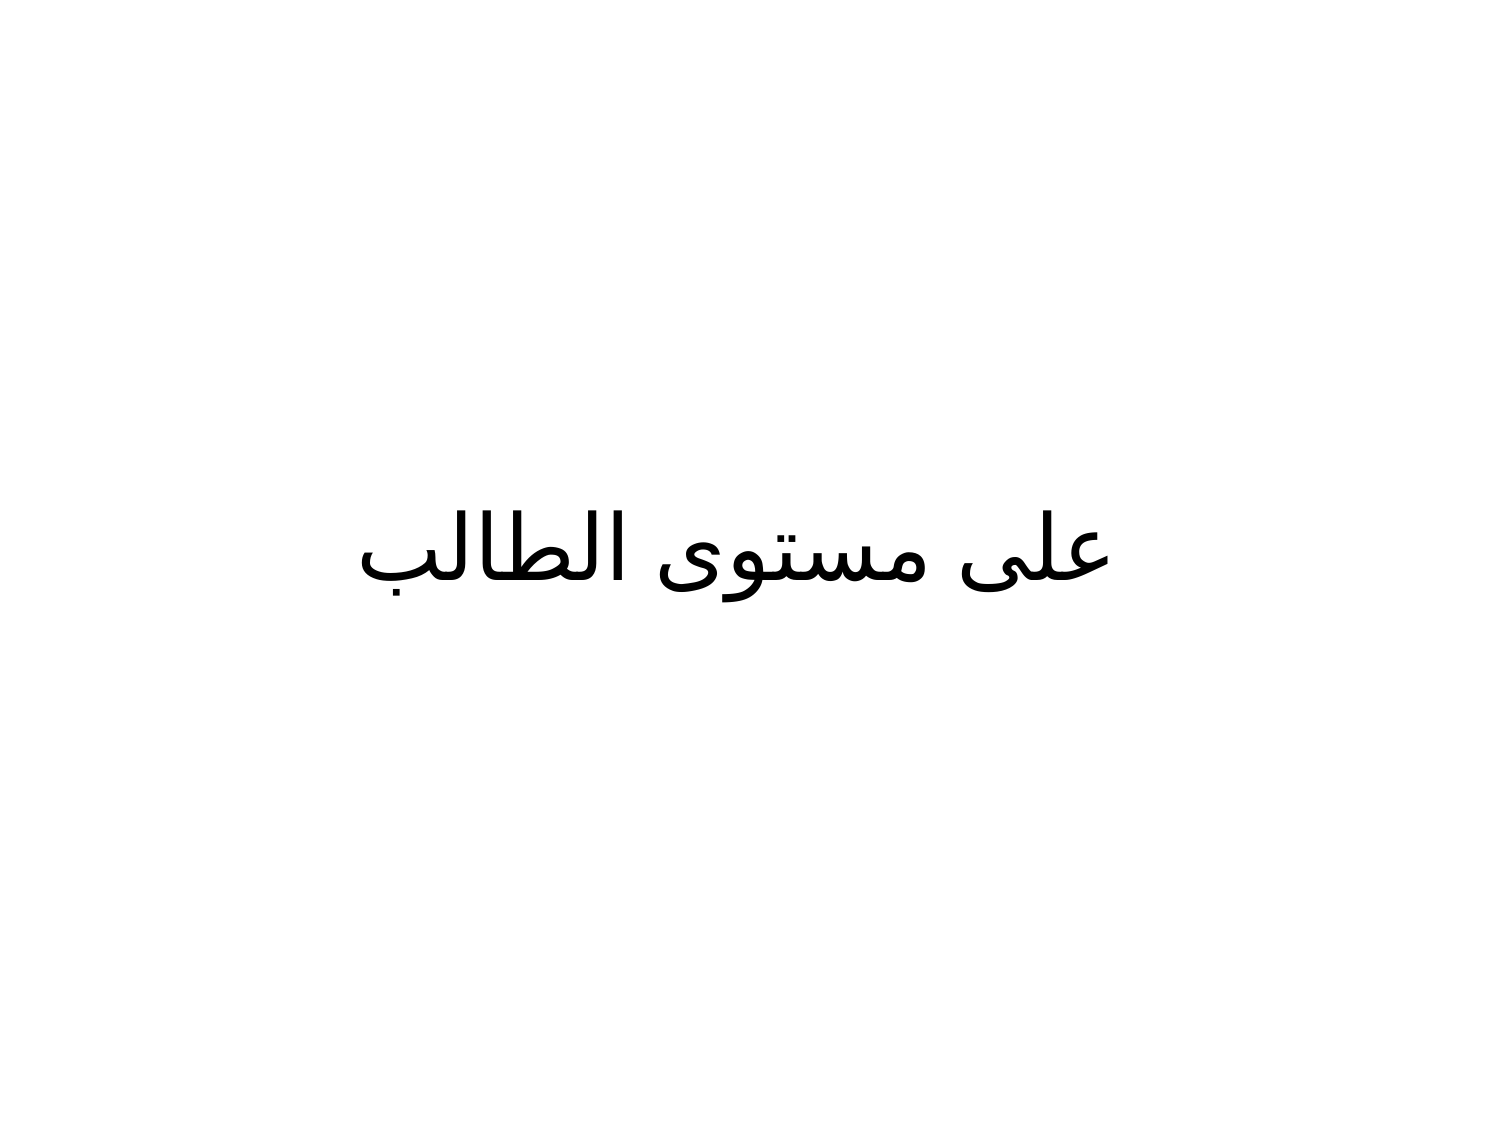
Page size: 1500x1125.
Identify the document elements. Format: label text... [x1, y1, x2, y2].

title على مستوى الطالب [62, 450, 1413, 638]
